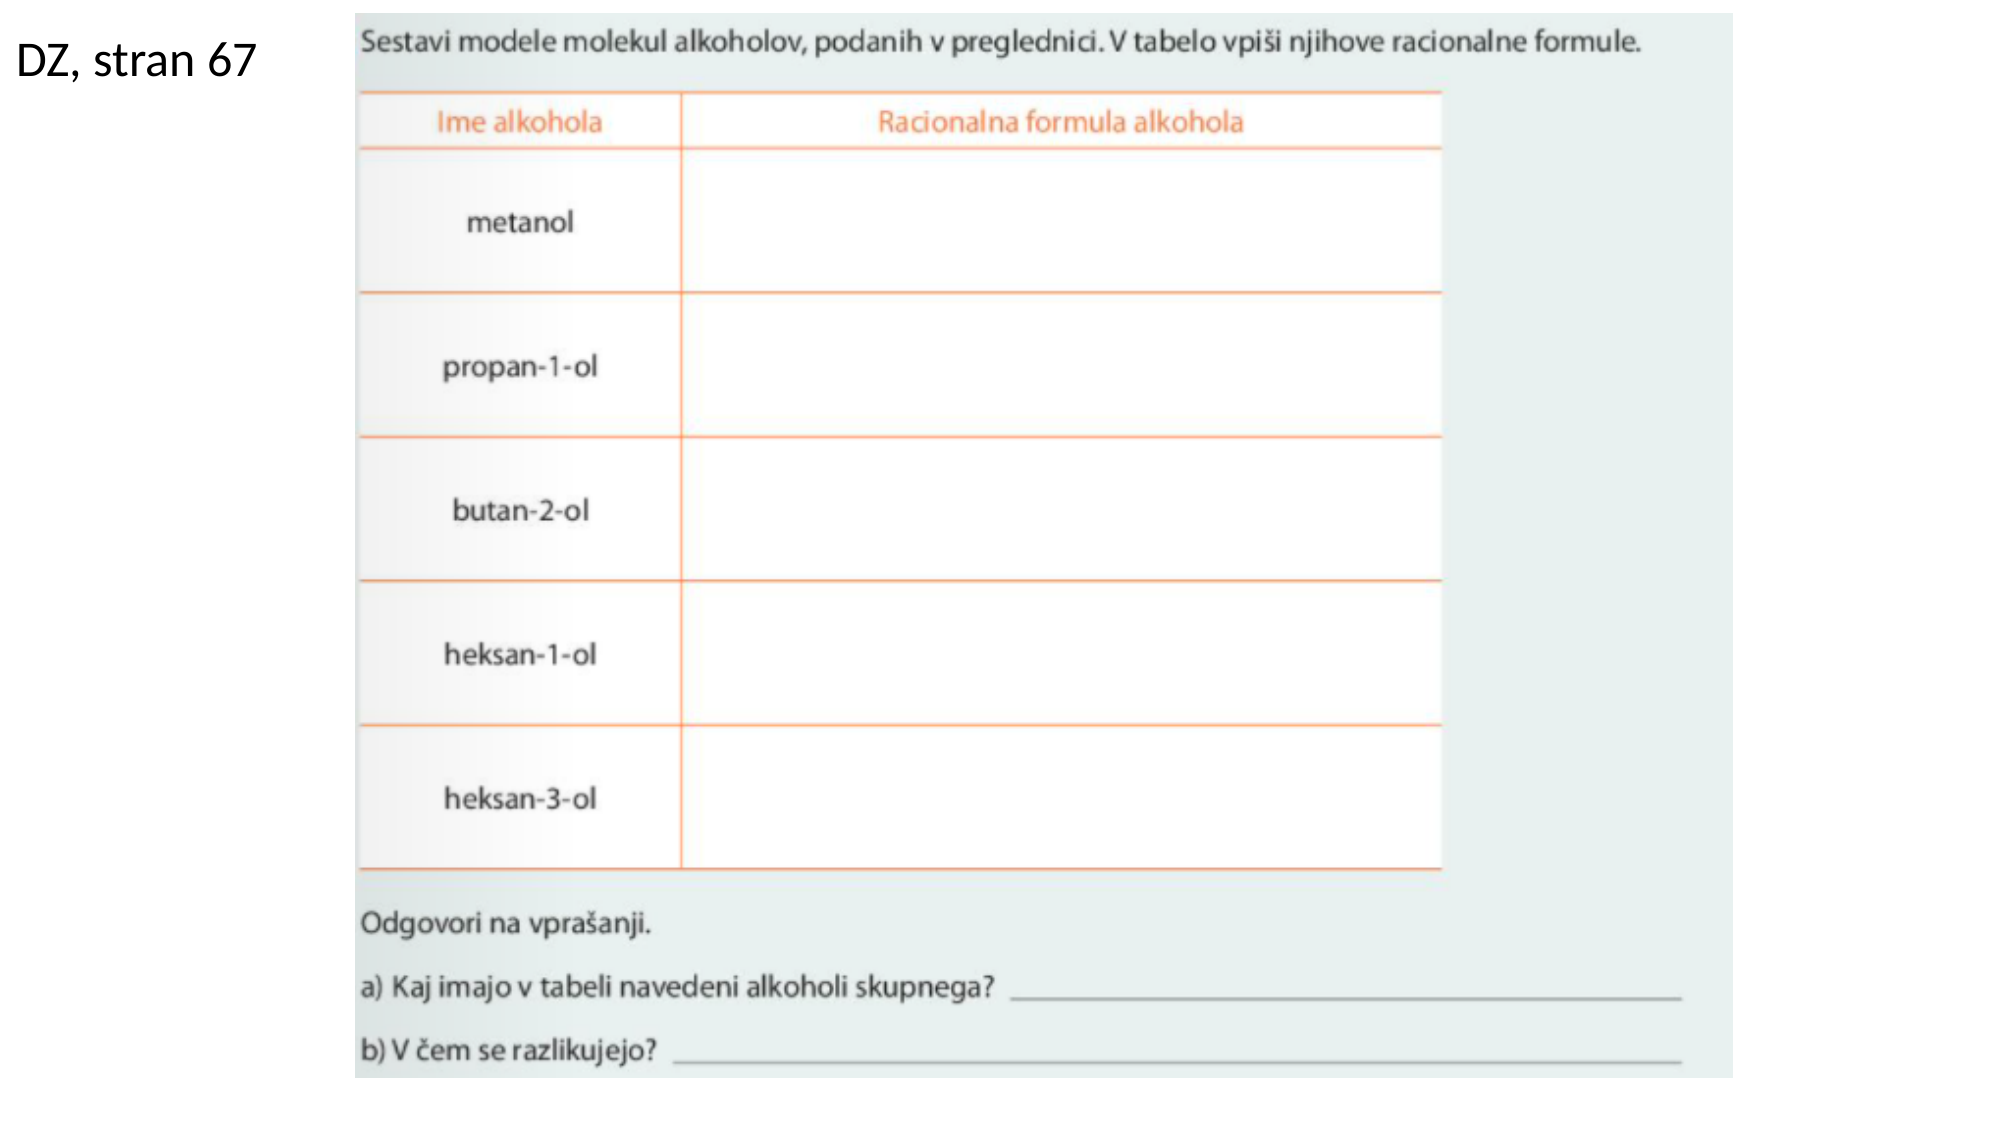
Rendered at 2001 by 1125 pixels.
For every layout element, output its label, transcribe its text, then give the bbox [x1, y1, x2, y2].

picture [355, 13, 1733, 1079]
text_box DZ, stran 67 [0, 0, 275, 114]
